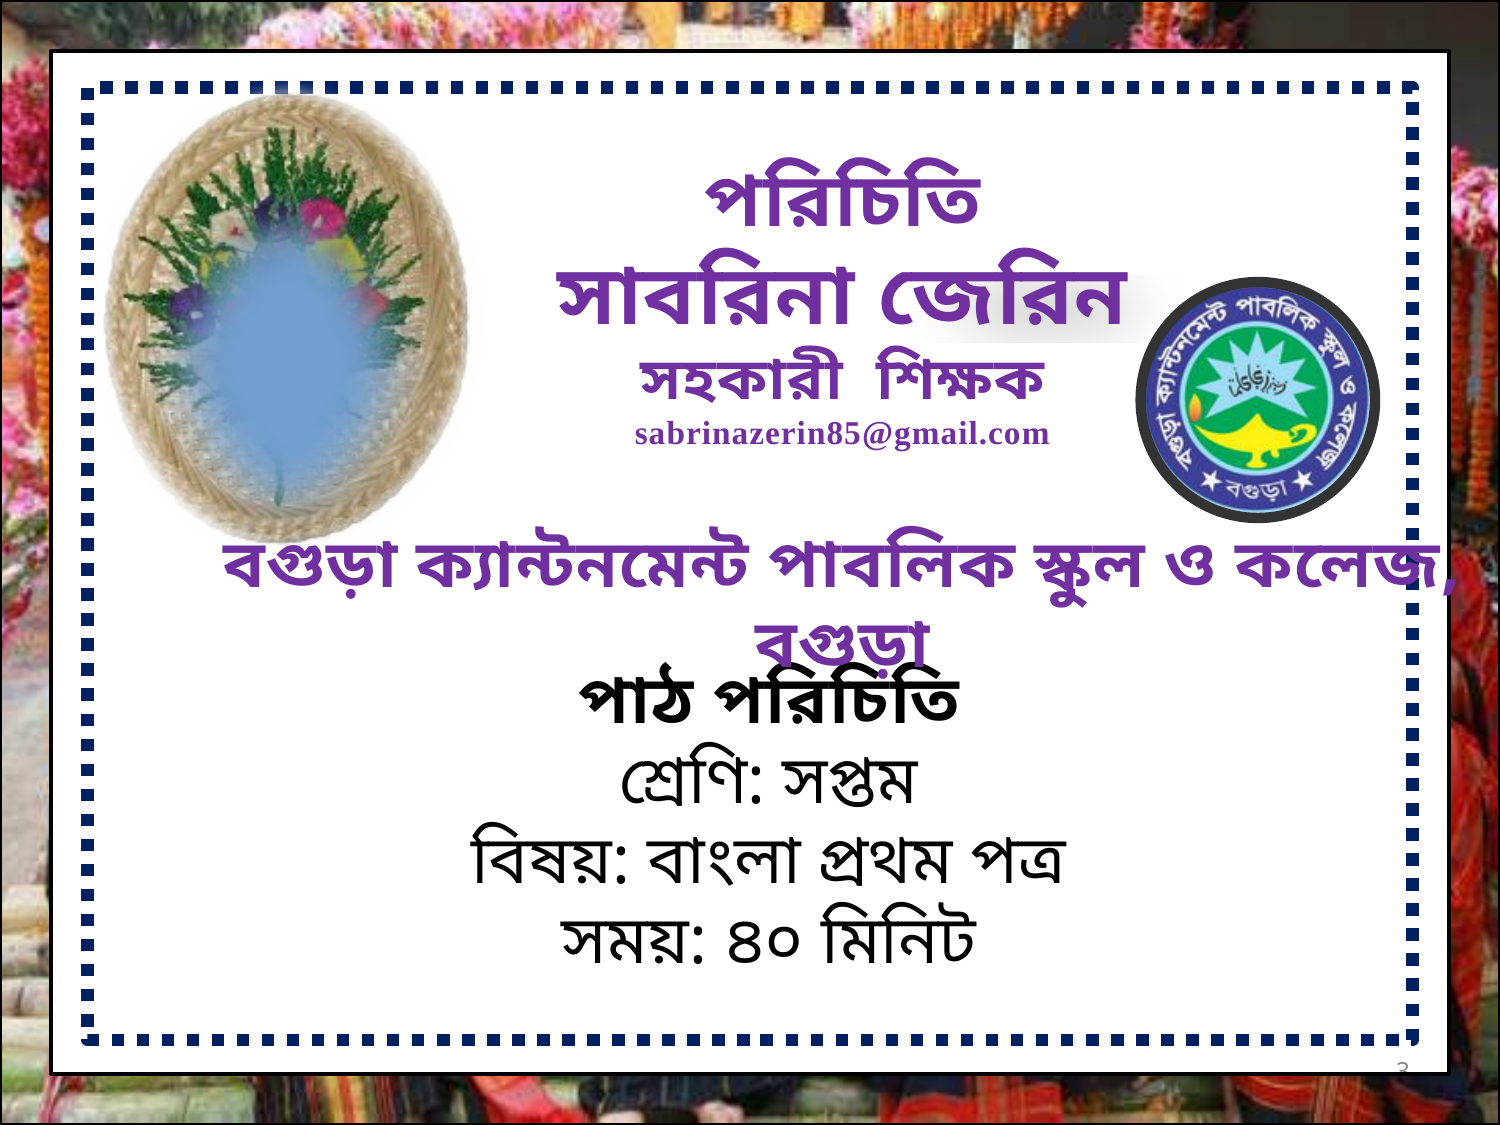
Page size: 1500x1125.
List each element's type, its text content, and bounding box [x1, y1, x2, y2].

text_box পরিচিতি সাবরিনা জেরিন সহকারী শিক্ষক sabrinazerin85@gmail.com বগুড়া ক্যান্টনমেন্ট পাবলিক স্কুল ও কলেজ, বগুড়া [197, 143, 1488, 769]
picture [2, 2, 1498, 1123]
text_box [87, 74, 488, 570]
slide_number 3 [1074, 1042, 1425, 1103]
text_box পাঠ পরিচিতি শ্রেণি: সপ্তম বিষয়: বাংলা প্রথম পত্র সময়: ৪০ মিনিট [375, 769, 1163, 985]
